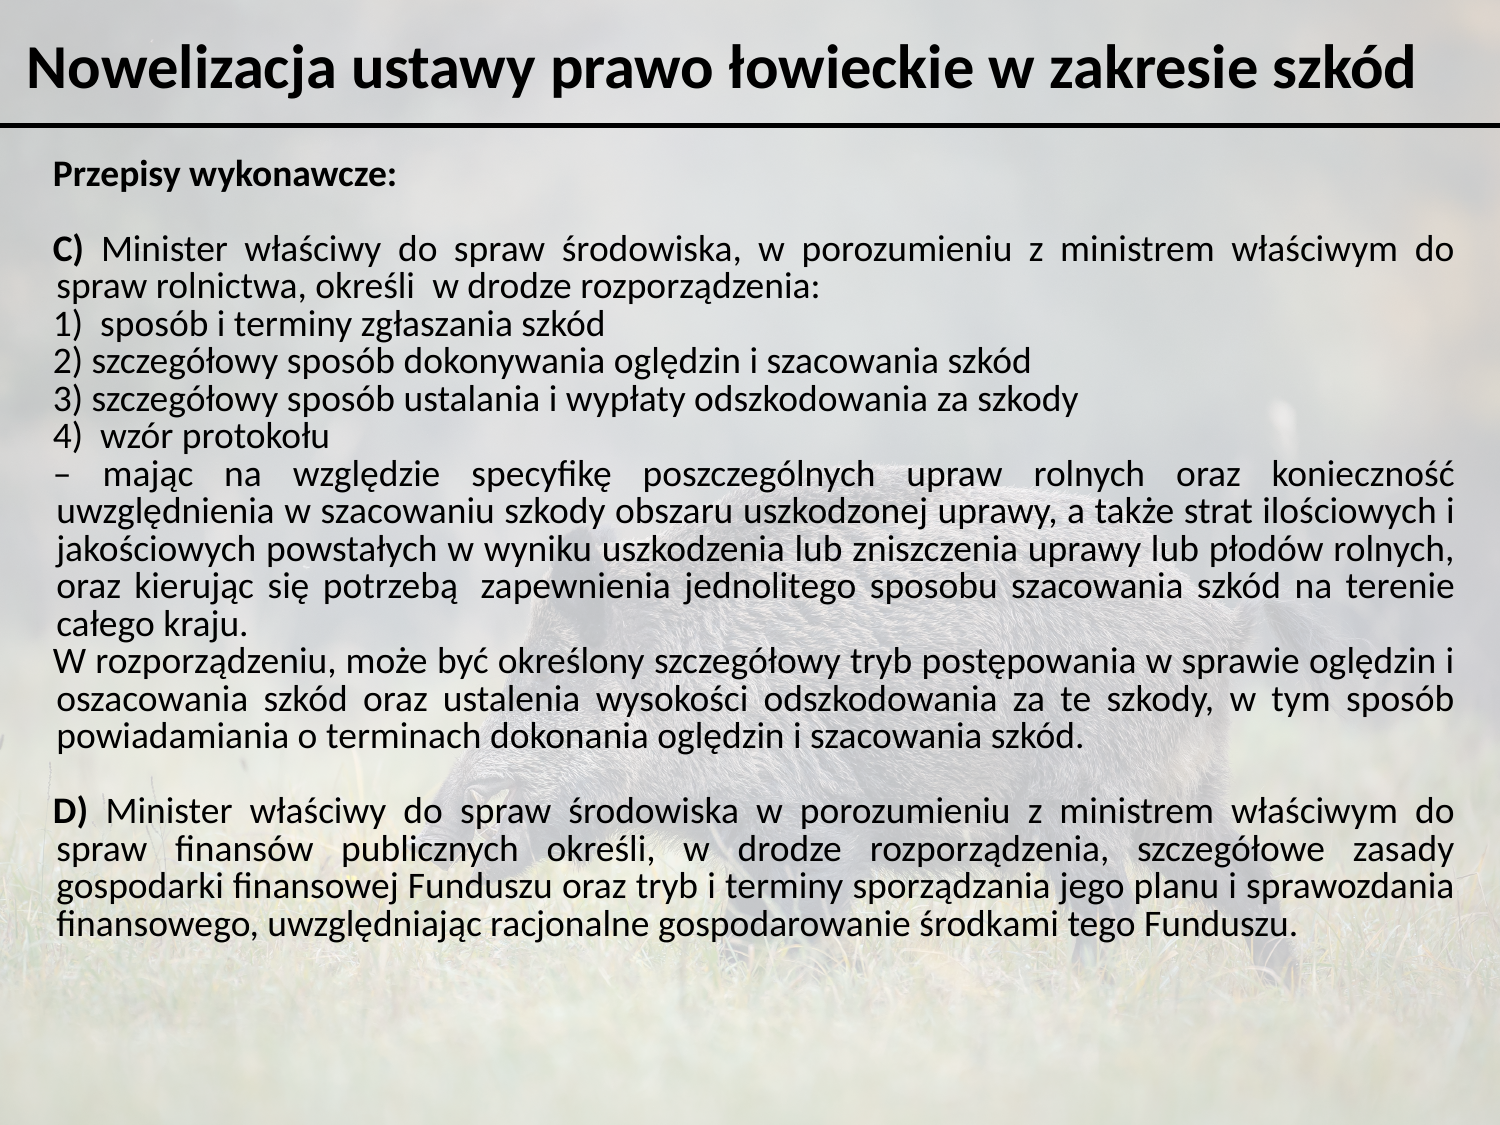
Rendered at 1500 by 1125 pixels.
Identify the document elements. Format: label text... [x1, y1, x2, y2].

text_box Przepisy wykonawcze: C) Minister właściwy do spraw środowiska, w porozumieniu z ministrem właściwym do spraw rolnictwa, określi w drodze rozporządzenia: 1) sposób i terminy zgłaszania szkód 2) szczegółowy sposób dokonywania oględzin i szacowania szkód 3) szczegółowy sposób ustalania i wypłaty odszkodowania za szkody 4) wzór protokołu – mając na względzie specyfikę poszczególnych upraw rolnych oraz konieczność uwzględnienia w szacowaniu szkody obszaru uszkodzonej uprawy, a także strat ilościowych i jakościowych powstałych w wyniku uszkodzenia lub zniszczenia uprawy lub płodów rolnych, oraz kierując się potrzebą zapewnienia jednolitego sposobu szacowania szkód na terenie całego kraju. W rozporządzeniu, może być określony szczegółowy tryb postępowania w sprawie oględzin i oszacowania szkód oraz ustalenia wysokości odszkodowania za te szkody, w tym sposób powiadamiania o terminach dokonania oględzin i szacowania szkód. D) Minister właściwy do spraw środowiska w porozumieniu z ministrem właściwym do spraw finansów publicznych określi, w drodze rozporządzenia, szczegółowe zasady gospodarki finansowej Funduszu oraz tryb i terminy sporządzania jego planu i sprawozdania finansowego, uwzględniając racjonalne gospodarowanie środkami tego Funduszu. [11, 148, 1471, 989]
text_box Nowelizacja ustawy prawo łowieckie w zakresie szkód [11, 19, 1495, 109]
